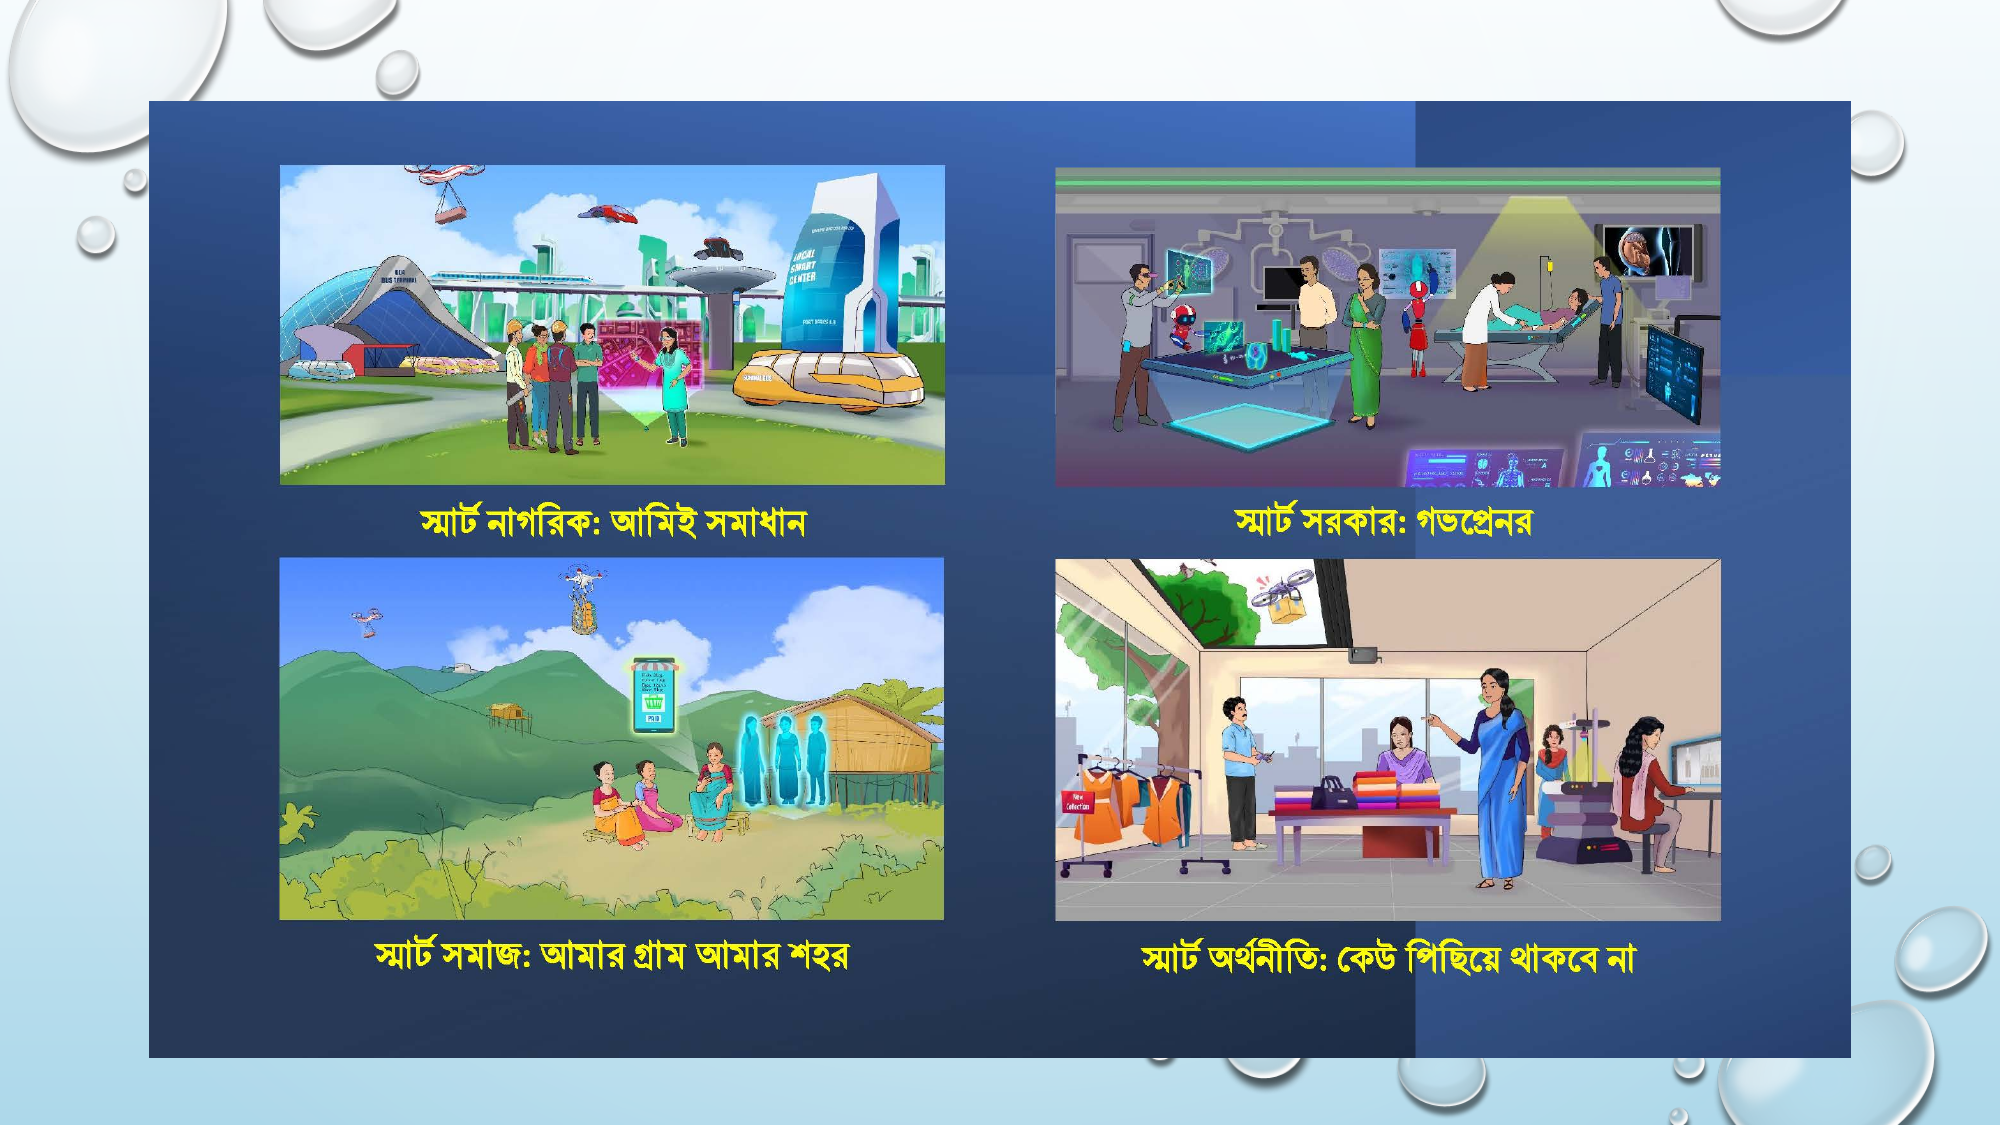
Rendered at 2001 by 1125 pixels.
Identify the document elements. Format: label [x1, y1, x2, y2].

picture [0, 0, 2000, 1125]
list [149, 101, 1851, 1058]
